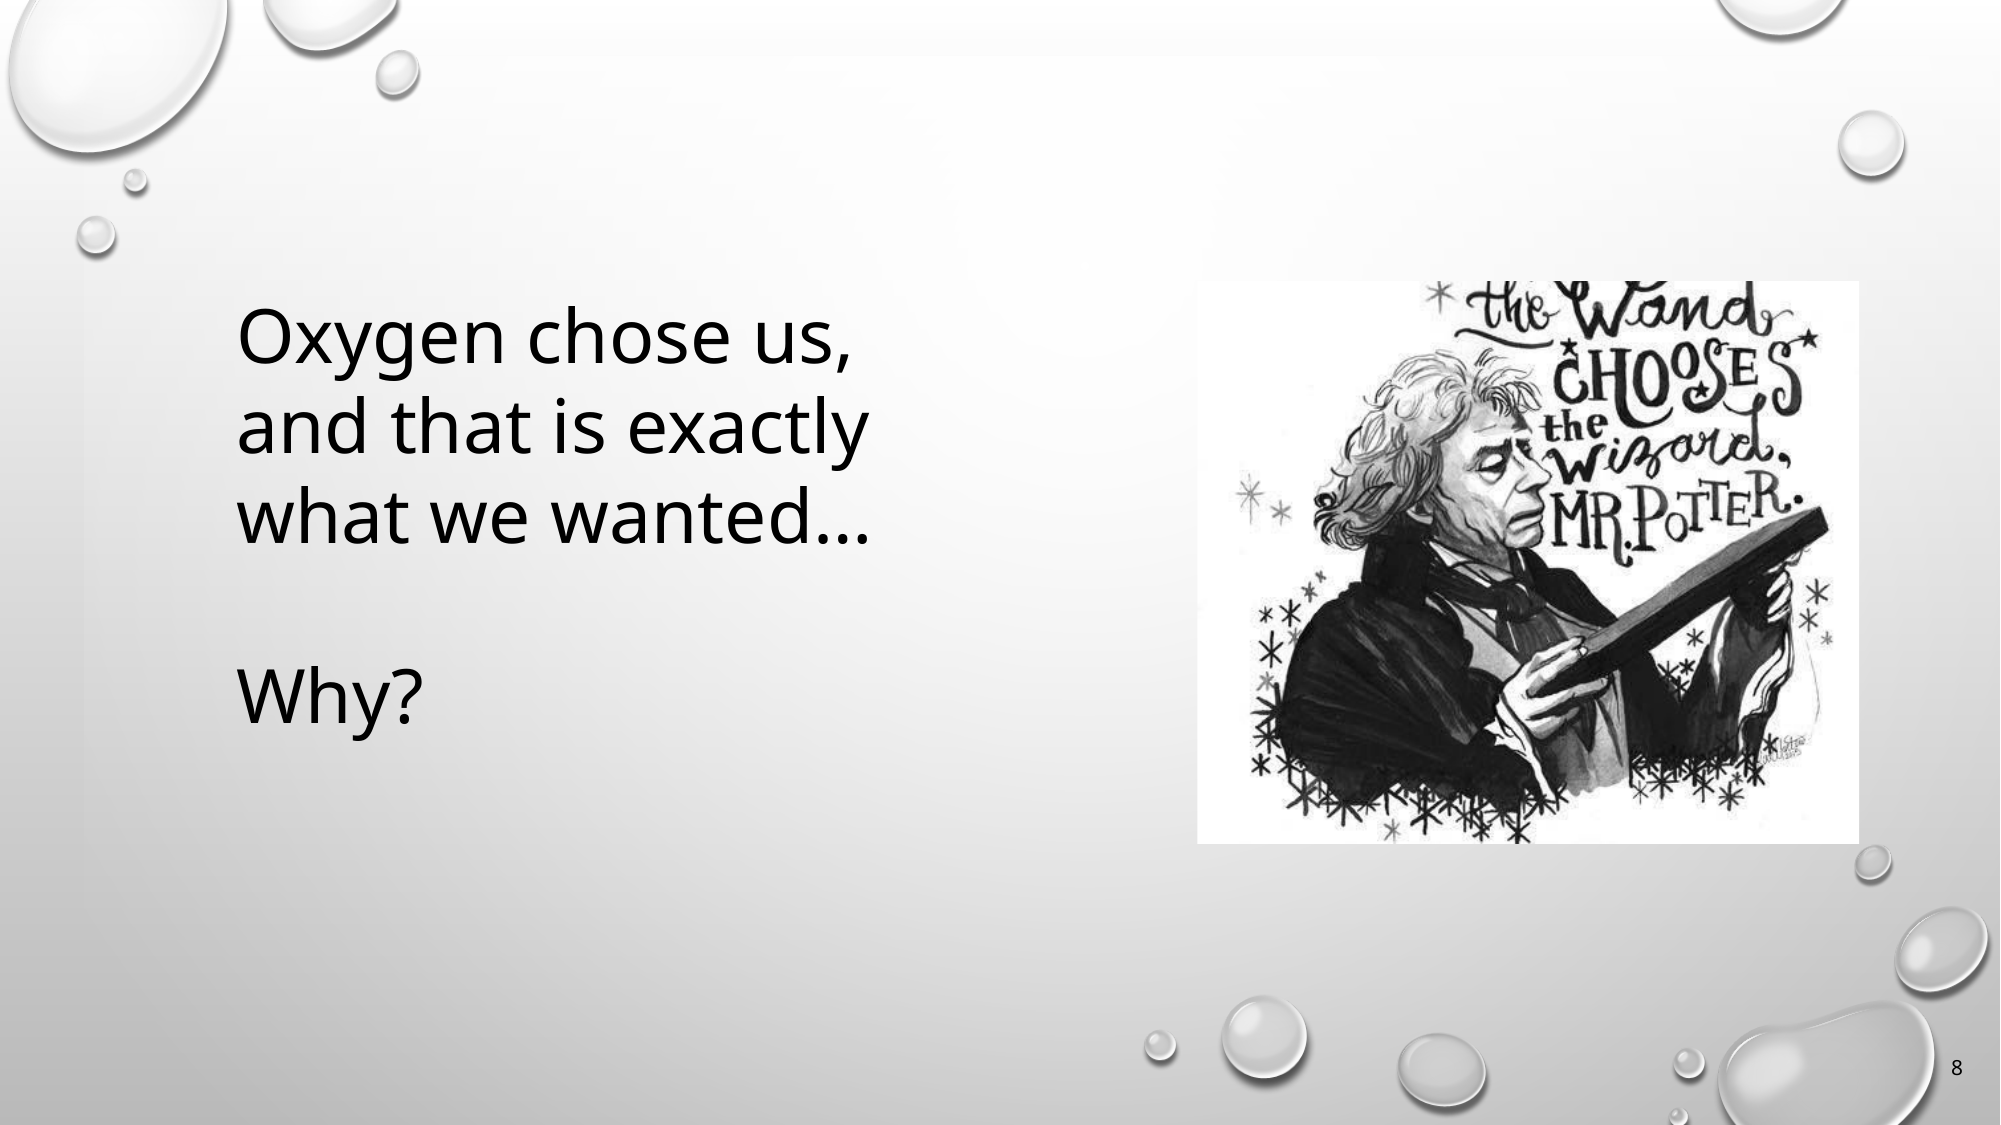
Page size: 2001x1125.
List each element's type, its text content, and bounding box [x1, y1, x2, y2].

slide_number 8 [1852, 1038, 1978, 1099]
text_box Oxygen chose us, and that is exactly what we wanted… Why? [221, 281, 1196, 746]
picture [0, 0, 2001, 1125]
